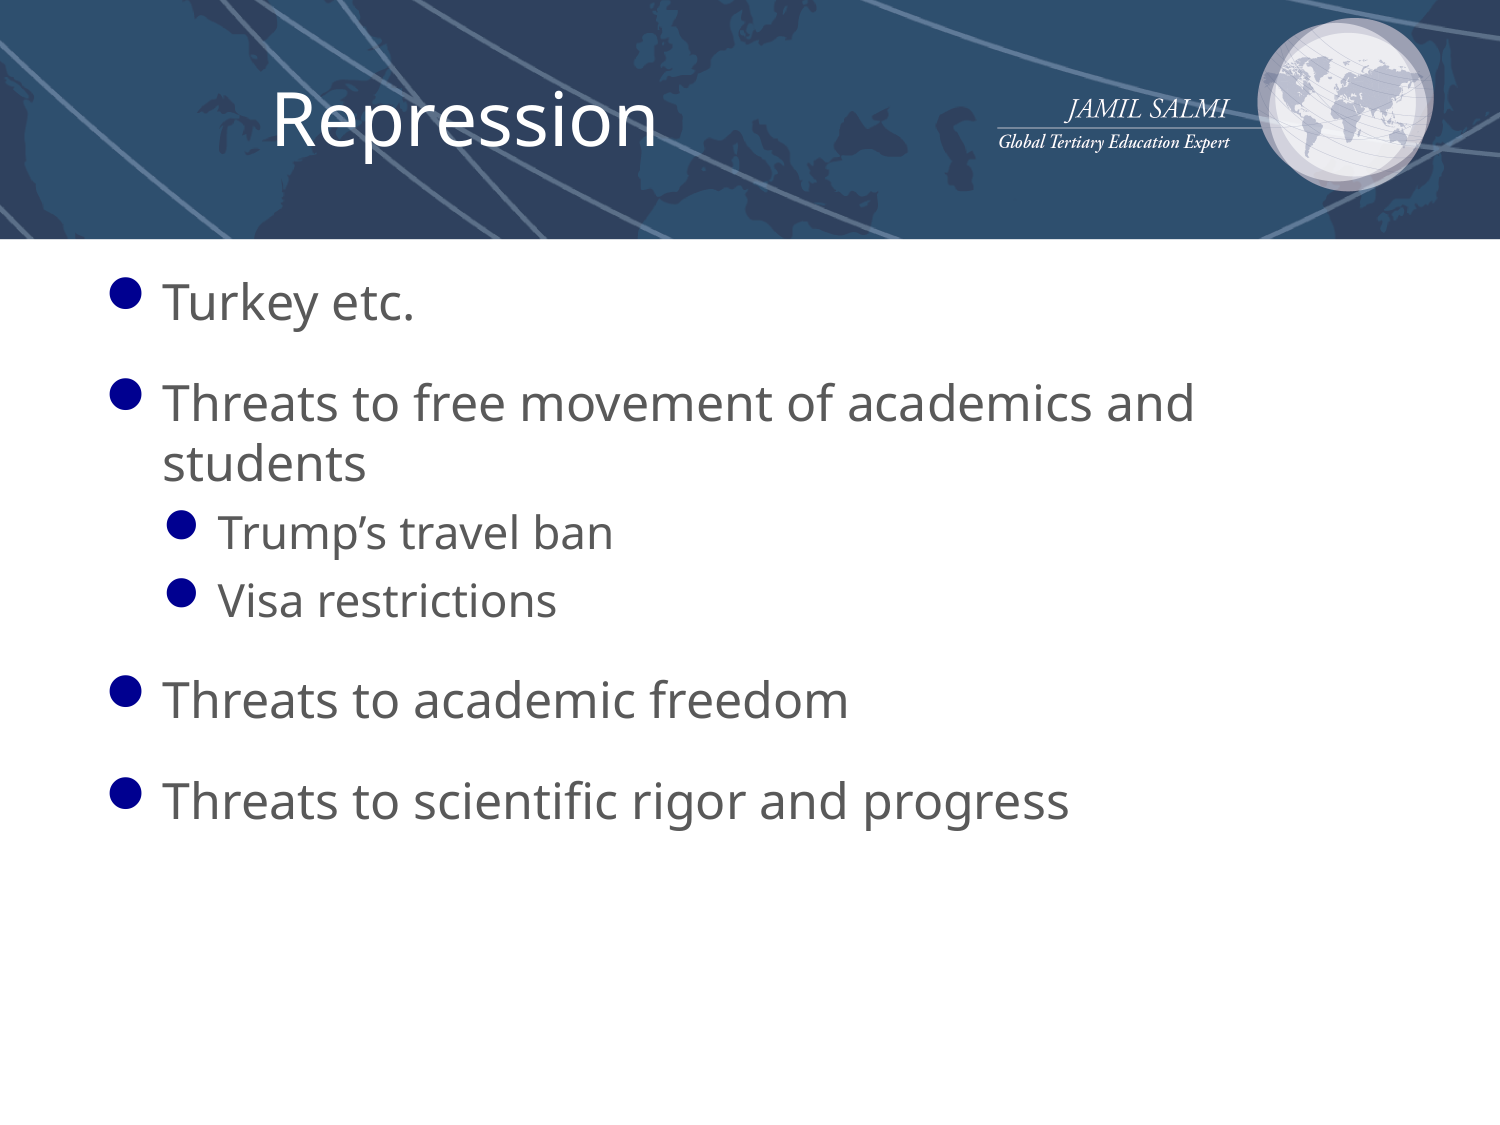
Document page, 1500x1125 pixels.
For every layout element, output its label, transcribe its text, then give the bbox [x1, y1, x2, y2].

title Repression [0, 0, 1125, 170]
picture [0, 0, 1500, 1125]
list Turkey etc. Threats to free movement of academics and students Trump’s travel ban Visa restrictions Threats to academic freedom Threats to scientific rigor and progress [90, 262, 1410, 1050]
